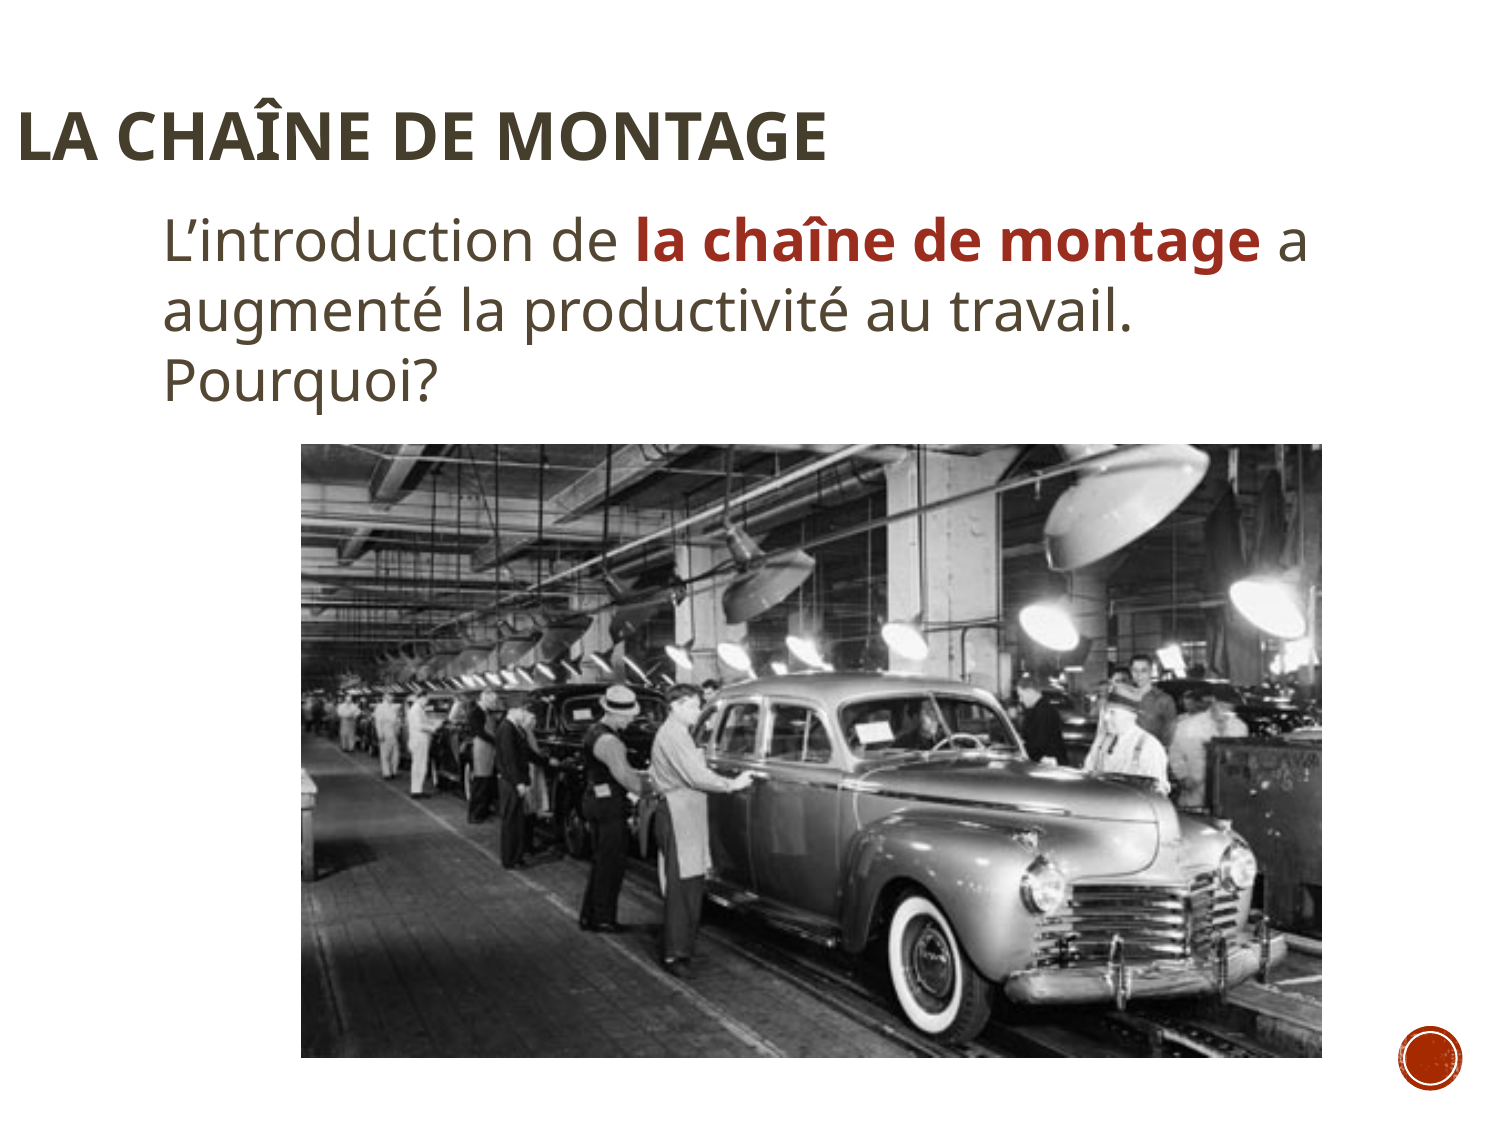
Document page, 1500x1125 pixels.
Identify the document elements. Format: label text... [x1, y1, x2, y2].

text_box L’introduction de la chaîne de montage a augmenté la productivité au travail. Pourquoi? [147, 196, 1376, 536]
title La Chaîne de montage [0, 45, 1350, 233]
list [301, 444, 1322, 1055]
